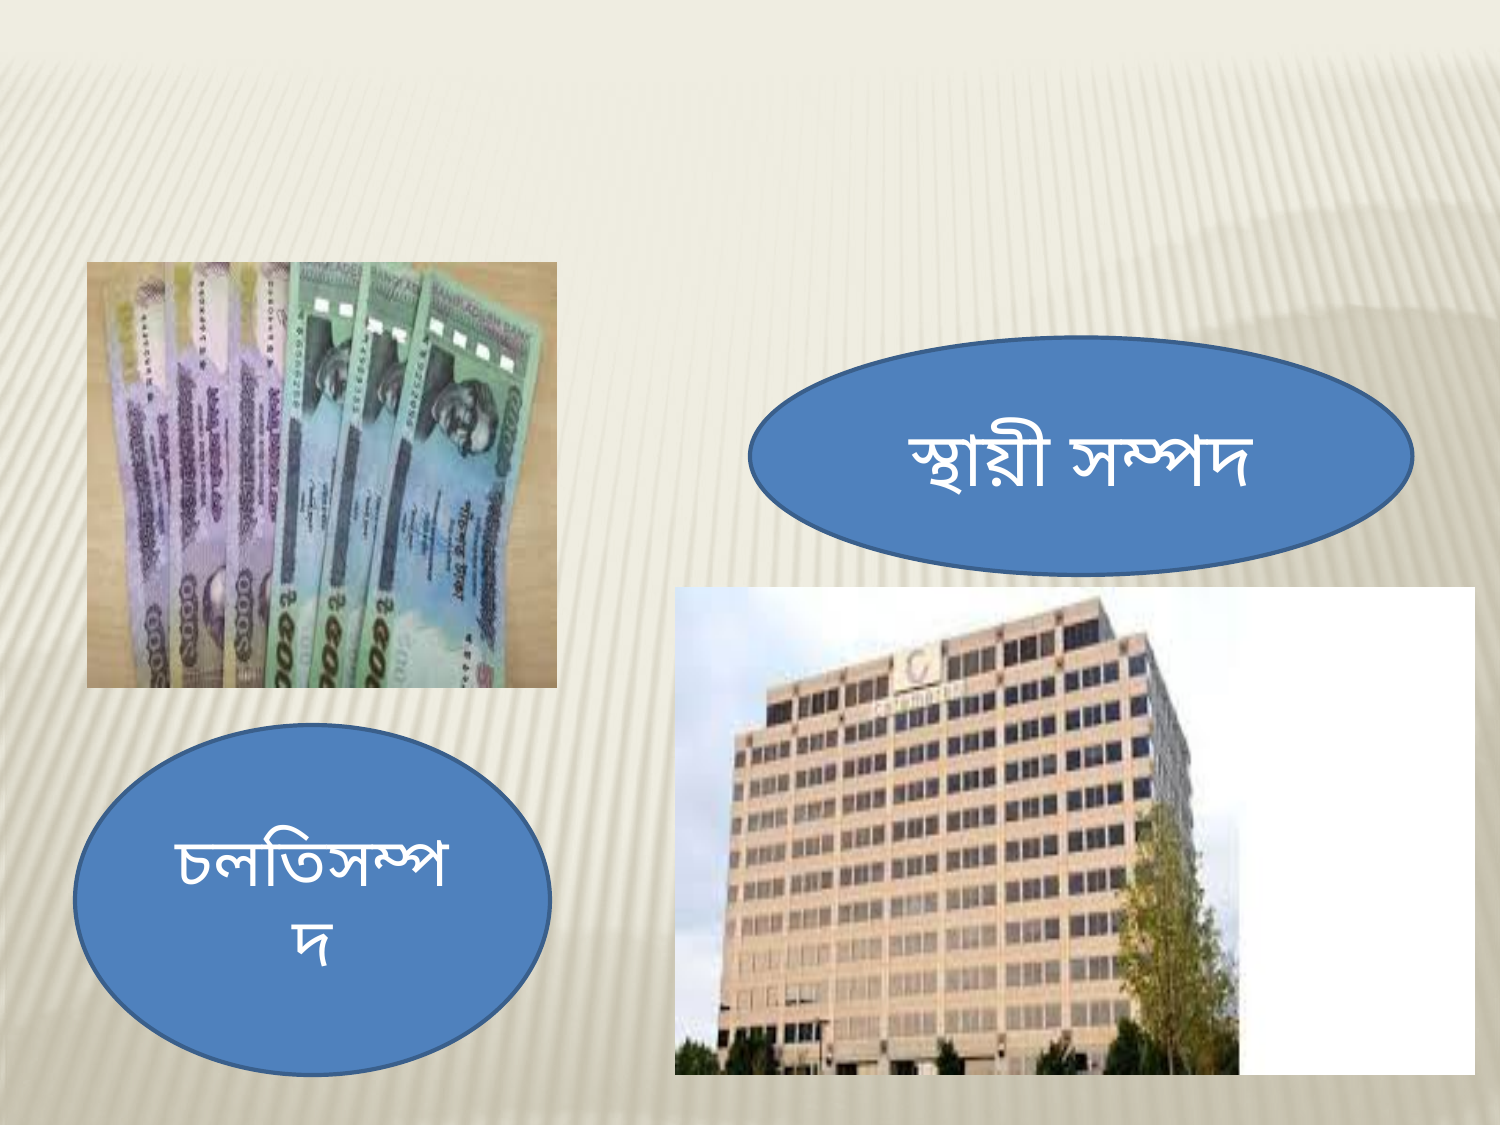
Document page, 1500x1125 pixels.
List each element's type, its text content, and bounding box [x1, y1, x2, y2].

text_box স্থায়ী সম্পদ [747, 335, 1415, 578]
text_box চলতিসম্পদ [72, 722, 553, 1078]
picture [674, 587, 1476, 1076]
picture [87, 262, 557, 688]
